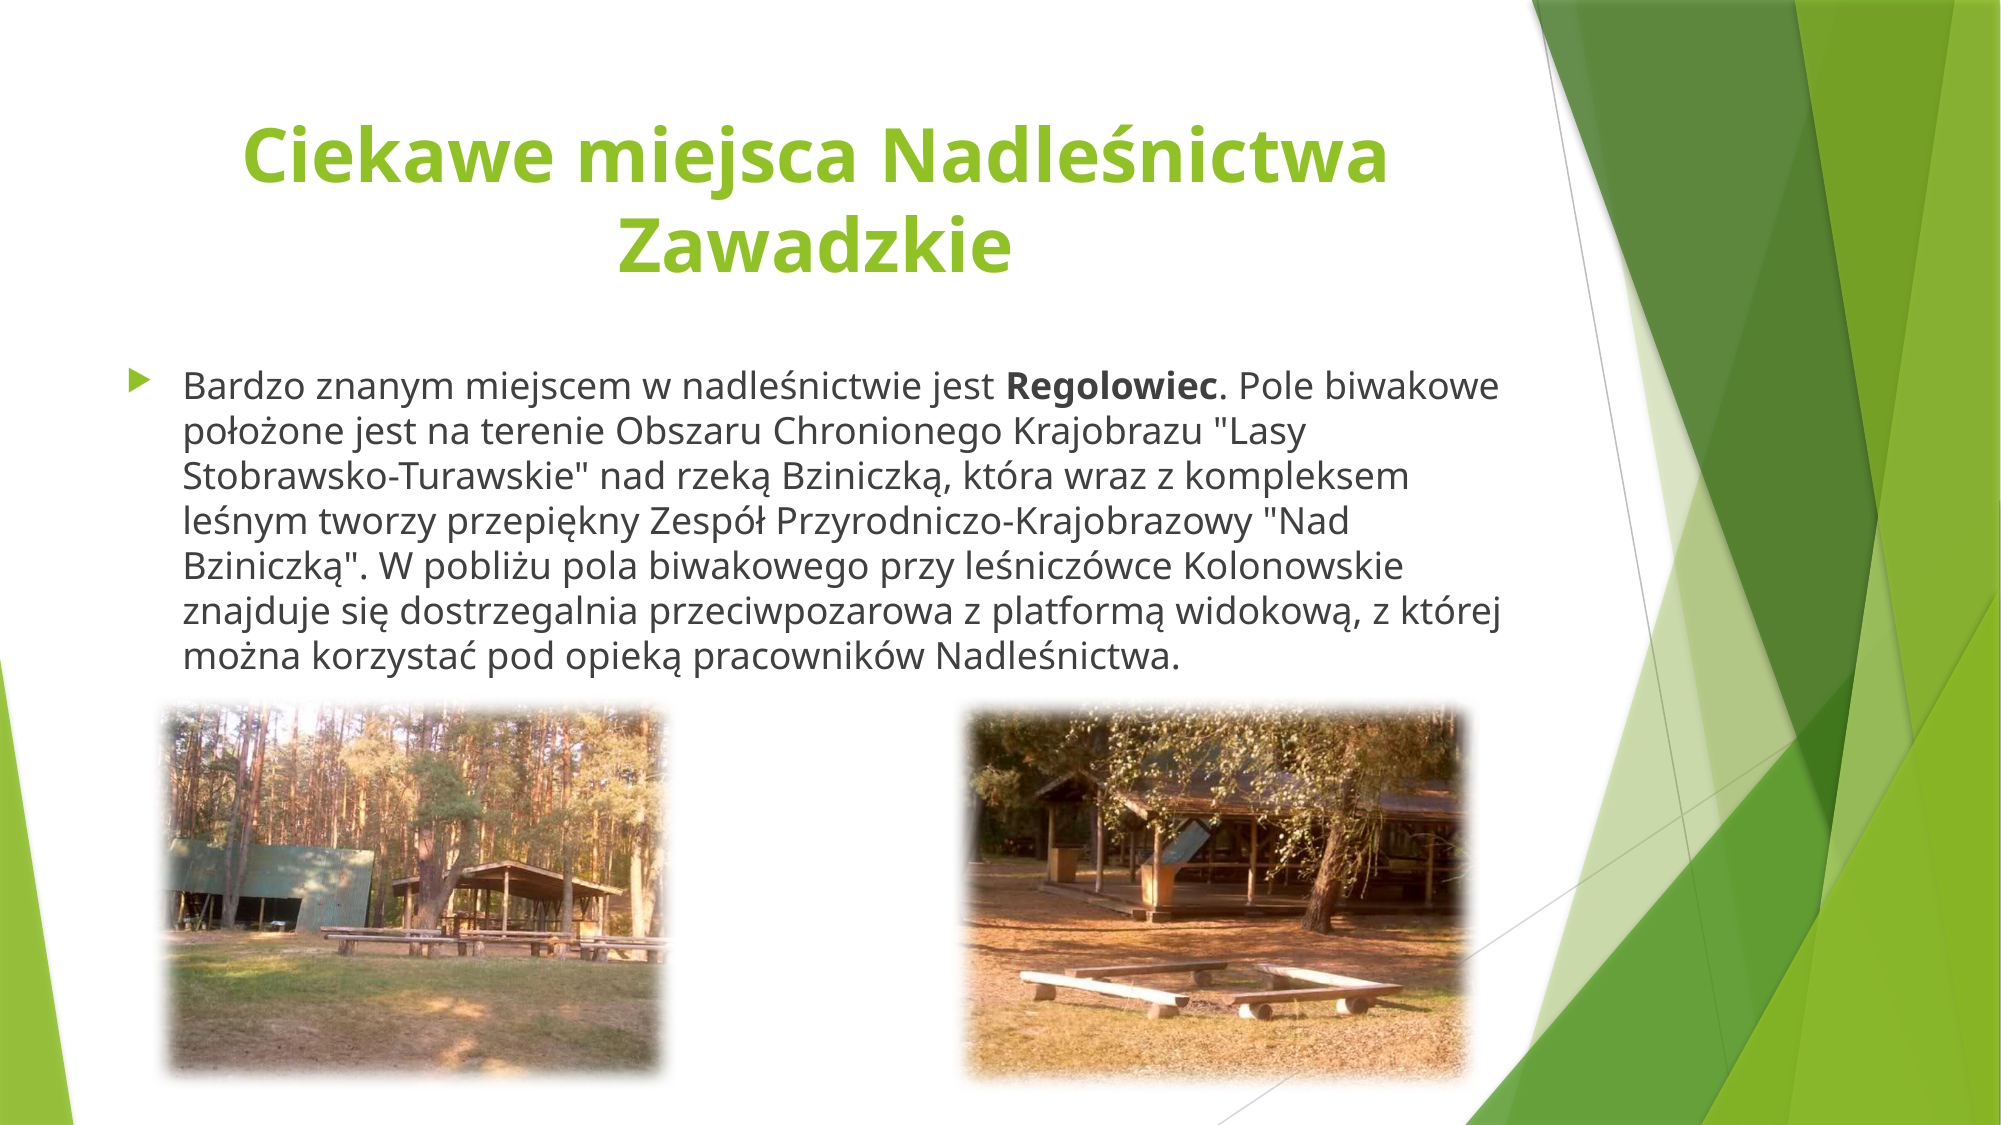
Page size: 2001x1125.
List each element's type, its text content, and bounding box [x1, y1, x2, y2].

list Bardzo znanym miejscem w nadleśnictwie jest Regolowiec. Pole biwakowe położone jest na terenie Obszaru Chronionego Krajobrazu "Lasy Stobrawsko-Turawskie" nad rzeką Bziniczką, która wraz z kompleksem leśnym tworzy przepiękny Zespół Przyrodniczo-Krajobrazowy "Nad Bziniczką". W pobliżu pola biwakowego przy leśniczówce Kolonowskie znajduje się dostrzegalnia przeciwpozarowa z platformą widokową, z której można korzystać pod opieką pracowników Nadleśnictwa. [111, 354, 1522, 992]
picture [950, 694, 1482, 1094]
picture [151, 695, 678, 1091]
title Ciekawe miejsca Nadleśnictwa Zawadzkie [111, 99, 1522, 317]
